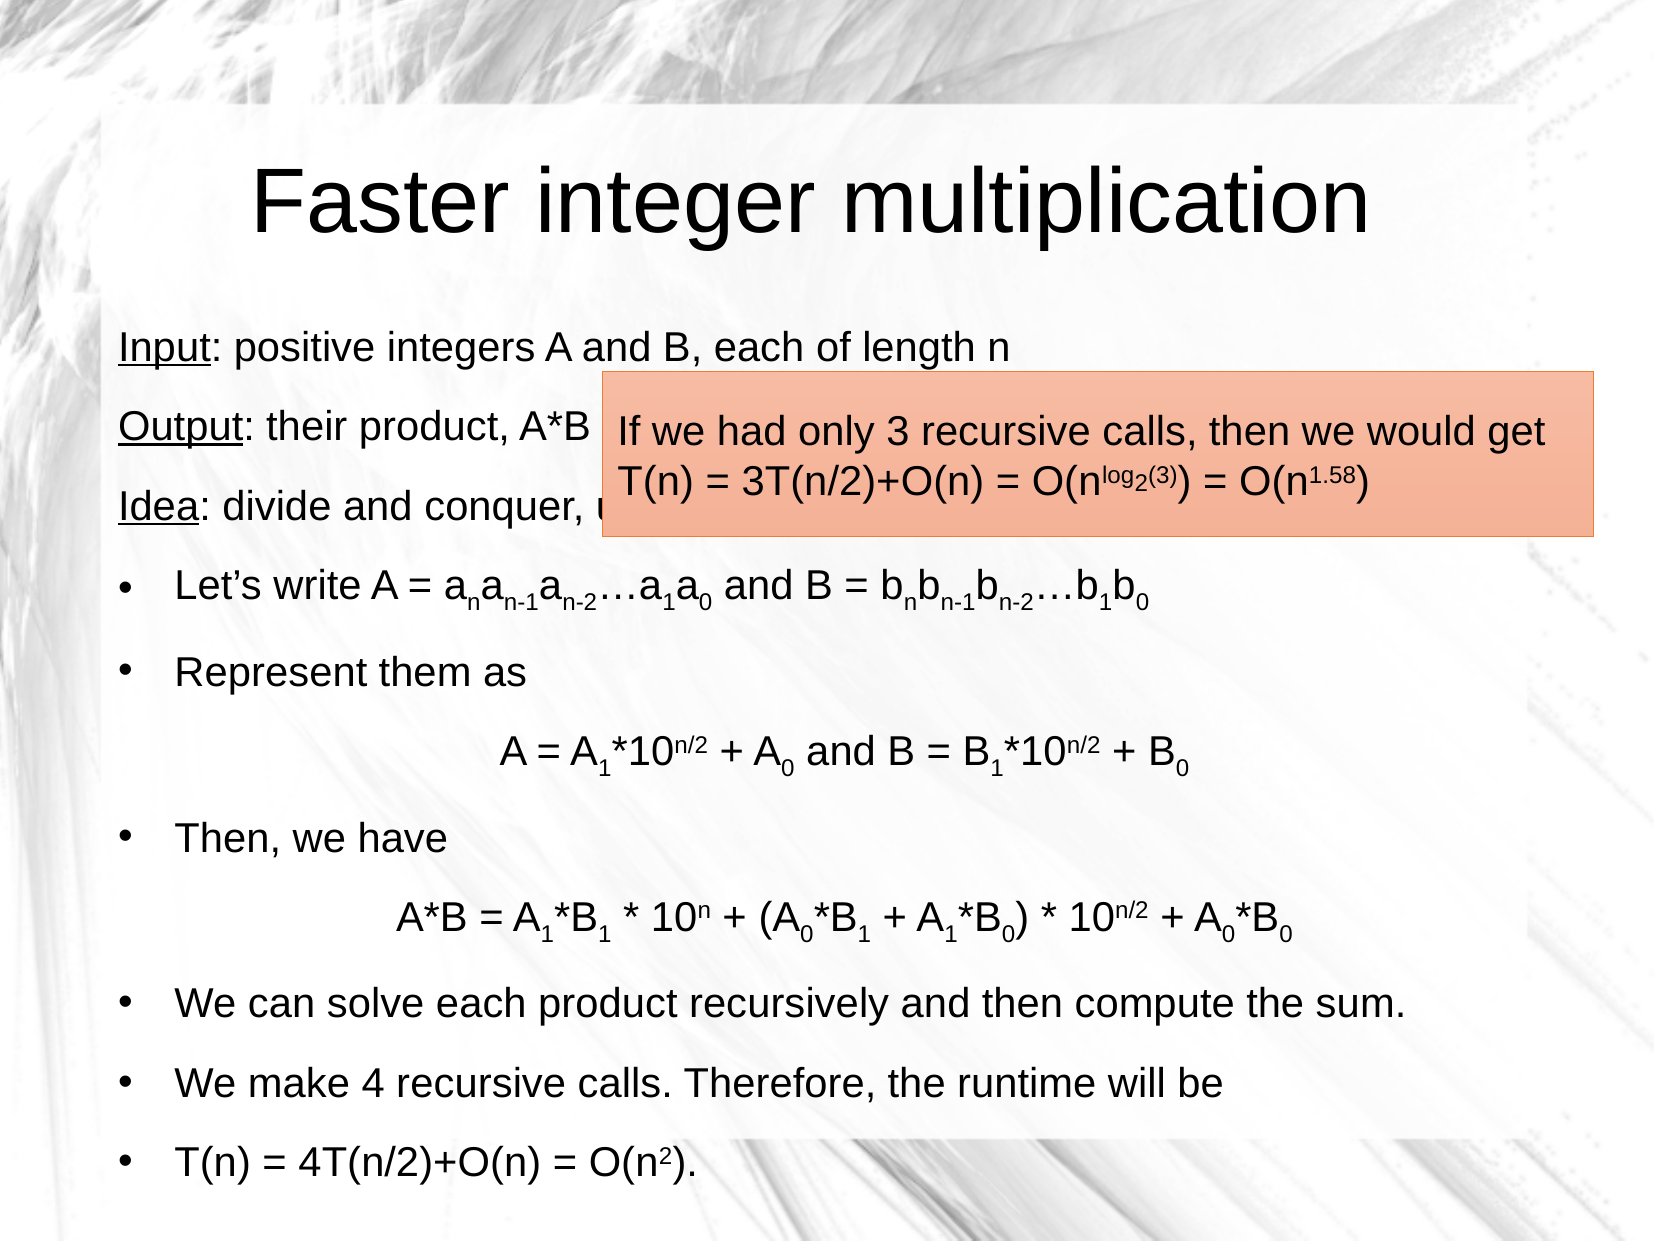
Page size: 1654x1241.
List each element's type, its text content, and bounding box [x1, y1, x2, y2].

title Faster integer multiplication [118, 112, 1506, 281]
picture [0, 0, 1654, 1241]
text_box If we had only 3 recursive calls, then we would get T(n) = 3T(n/2)+O(n) = O(nlog2(3)) = O(n1.58) [602, 371, 1594, 537]
list Input: positive integers A and B, each of length n Output: their product, A*B Idea: divide and conquer, use recursion. [because this is the topic today] Let’s write A = anan-1an-2…a1a0 and B = bnbn-1bn-2…b1b0 Represent them as A = A1*10n/2 + A0 and B = B1*10n/2 + B0 Then, we have A*B = A1*B1 * 10n + (A0*B1 + A1*B0) * 10n/2 + A0*B0 We can solve each product recursively and then compute the sum. We make 4 recursive calls. Therefore, the runtime will be T(n) = 4T(n/2)+O(n) = O(n2). [118, 319, 1571, 1149]
